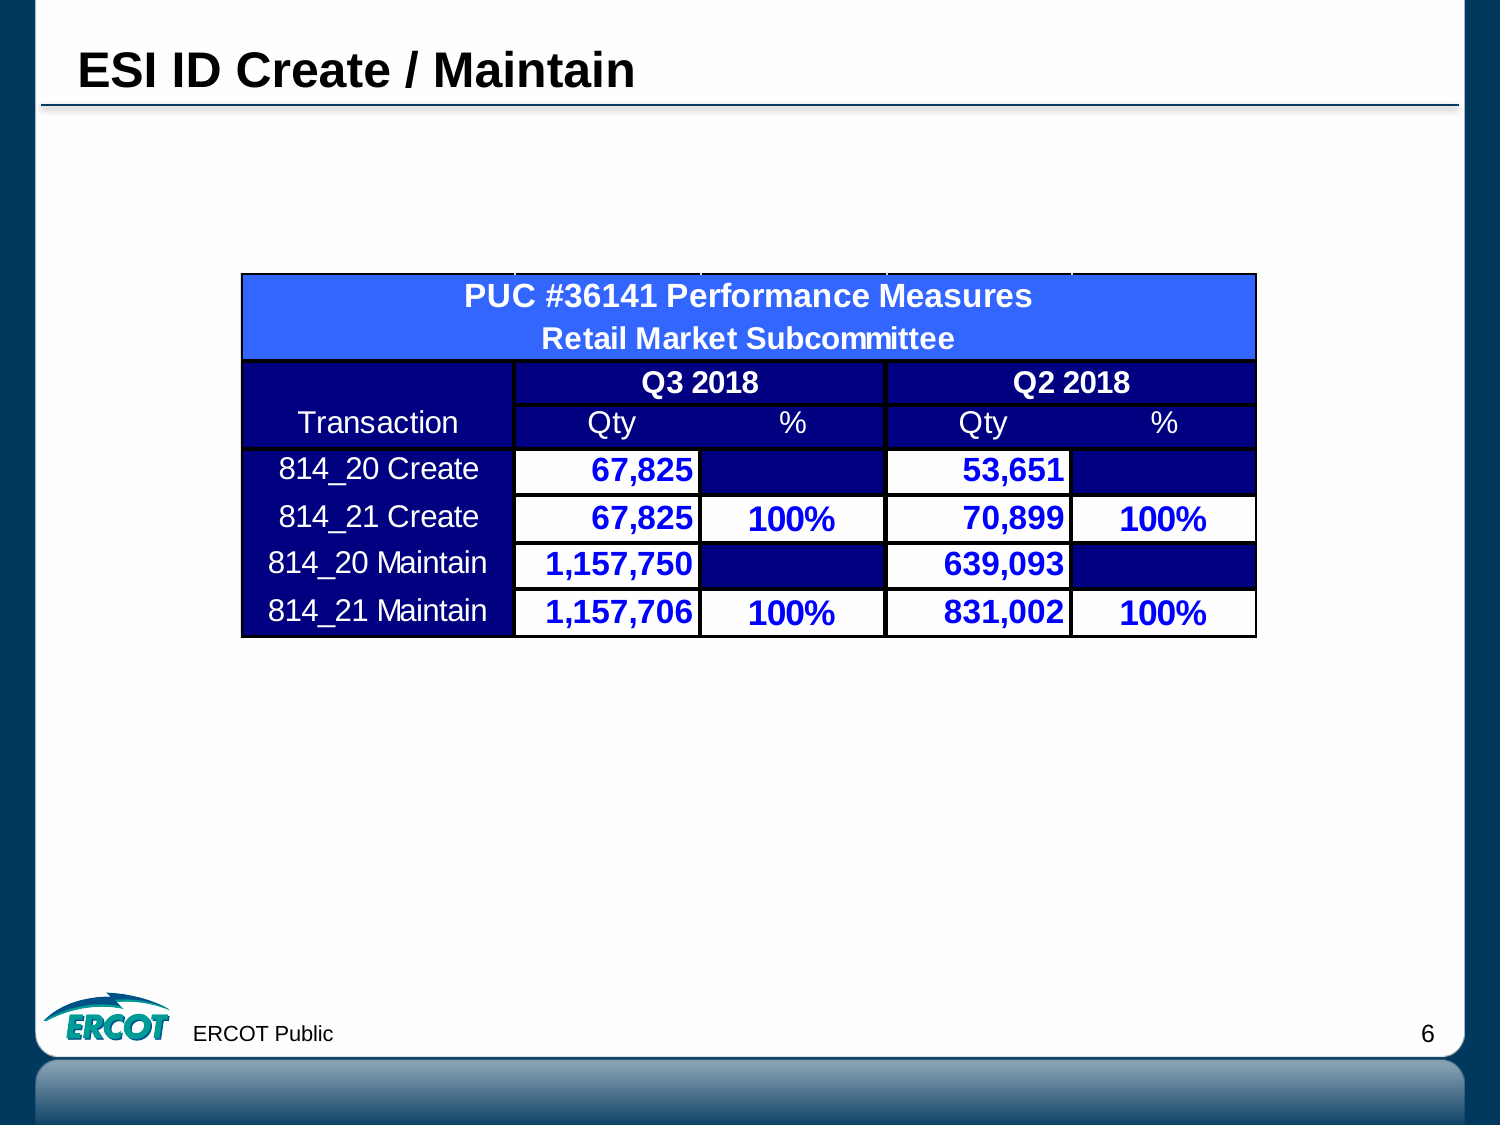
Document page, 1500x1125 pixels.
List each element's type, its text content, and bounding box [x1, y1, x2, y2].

title ESI ID Create / Maintain [62, 29, 1450, 106]
picture [35, 0, 1465, 1125]
